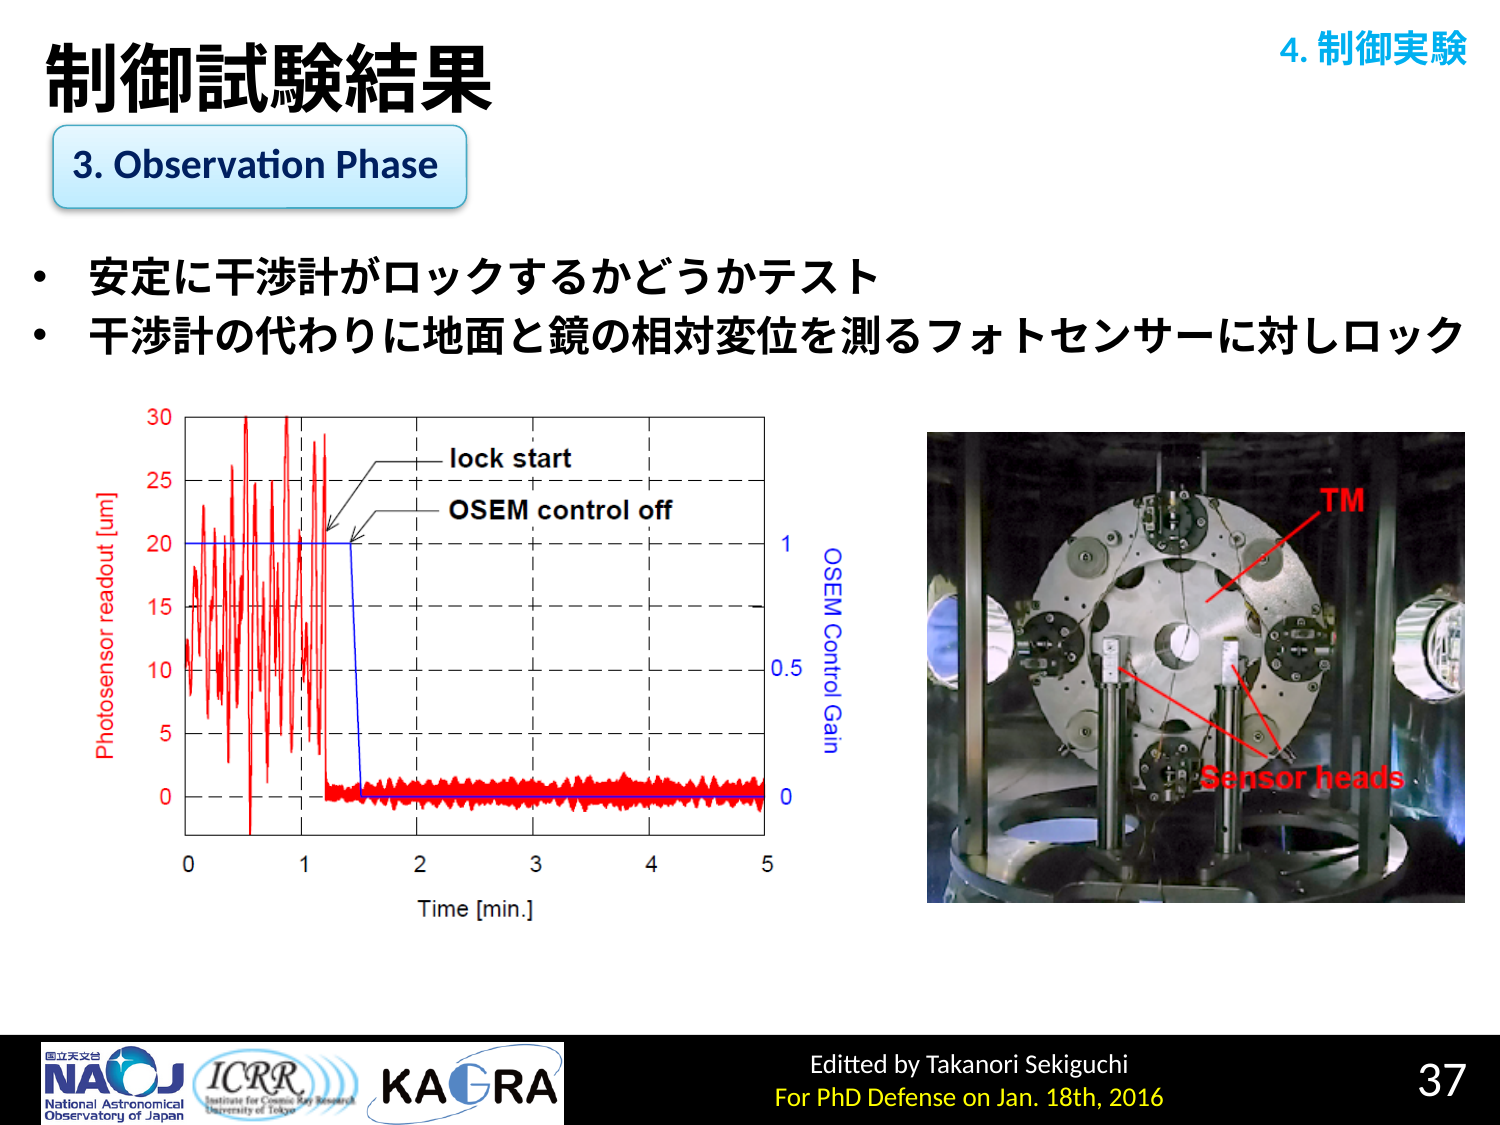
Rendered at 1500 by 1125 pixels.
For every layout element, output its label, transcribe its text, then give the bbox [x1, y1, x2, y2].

text_box 安定に干渉計がロックするかどうかテスト 干渉計の代わりに地面と鏡の相対変位を測るフォトセンサーに対しロック [17, 243, 1483, 421]
text_box 4.制御実験 [904, 17, 1483, 78]
slide_number 37 [1352, 1046, 1483, 1107]
title 制御試験結果 [29, 19, 1459, 133]
text_box 3. Observation Phase [52, 133, 468, 209]
picture [926, 432, 1465, 904]
picture [85, 396, 848, 925]
picture [41, 1042, 564, 1125]
